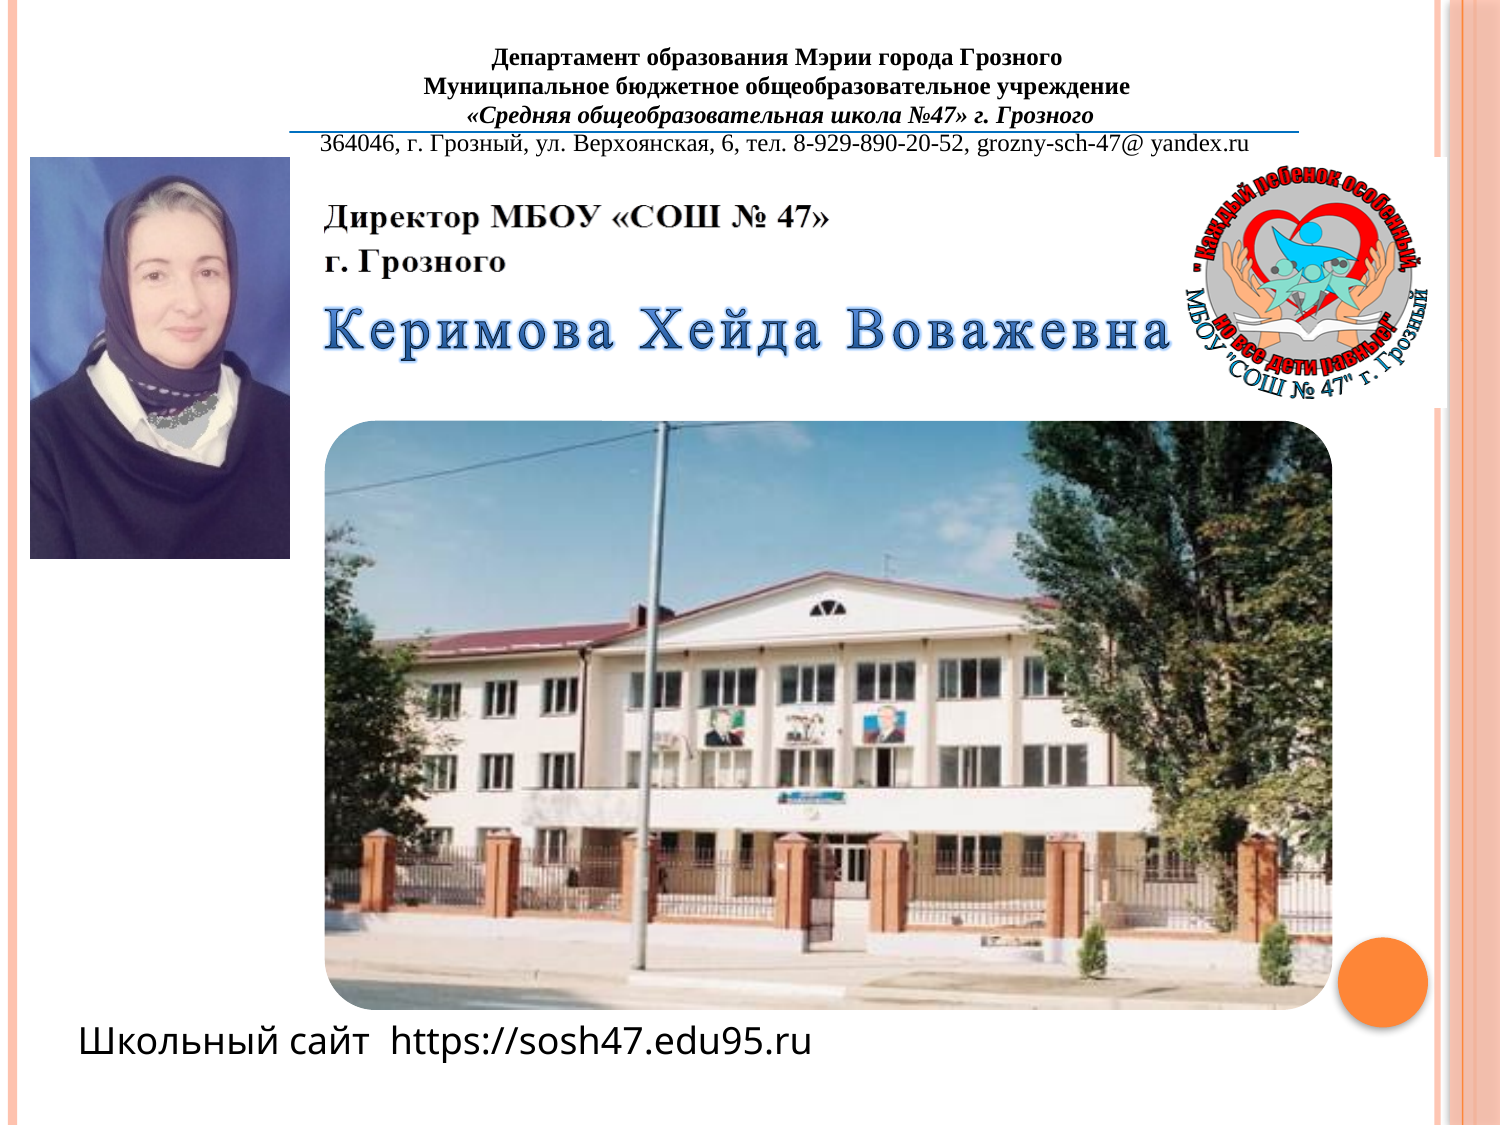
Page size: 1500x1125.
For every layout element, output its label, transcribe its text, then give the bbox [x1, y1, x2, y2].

picture [324, 420, 1333, 1011]
picture [240, 42, 1448, 408]
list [29, 157, 290, 560]
text_box Школьный сайт https://sosh47.edu95.ru [63, 1009, 828, 1070]
